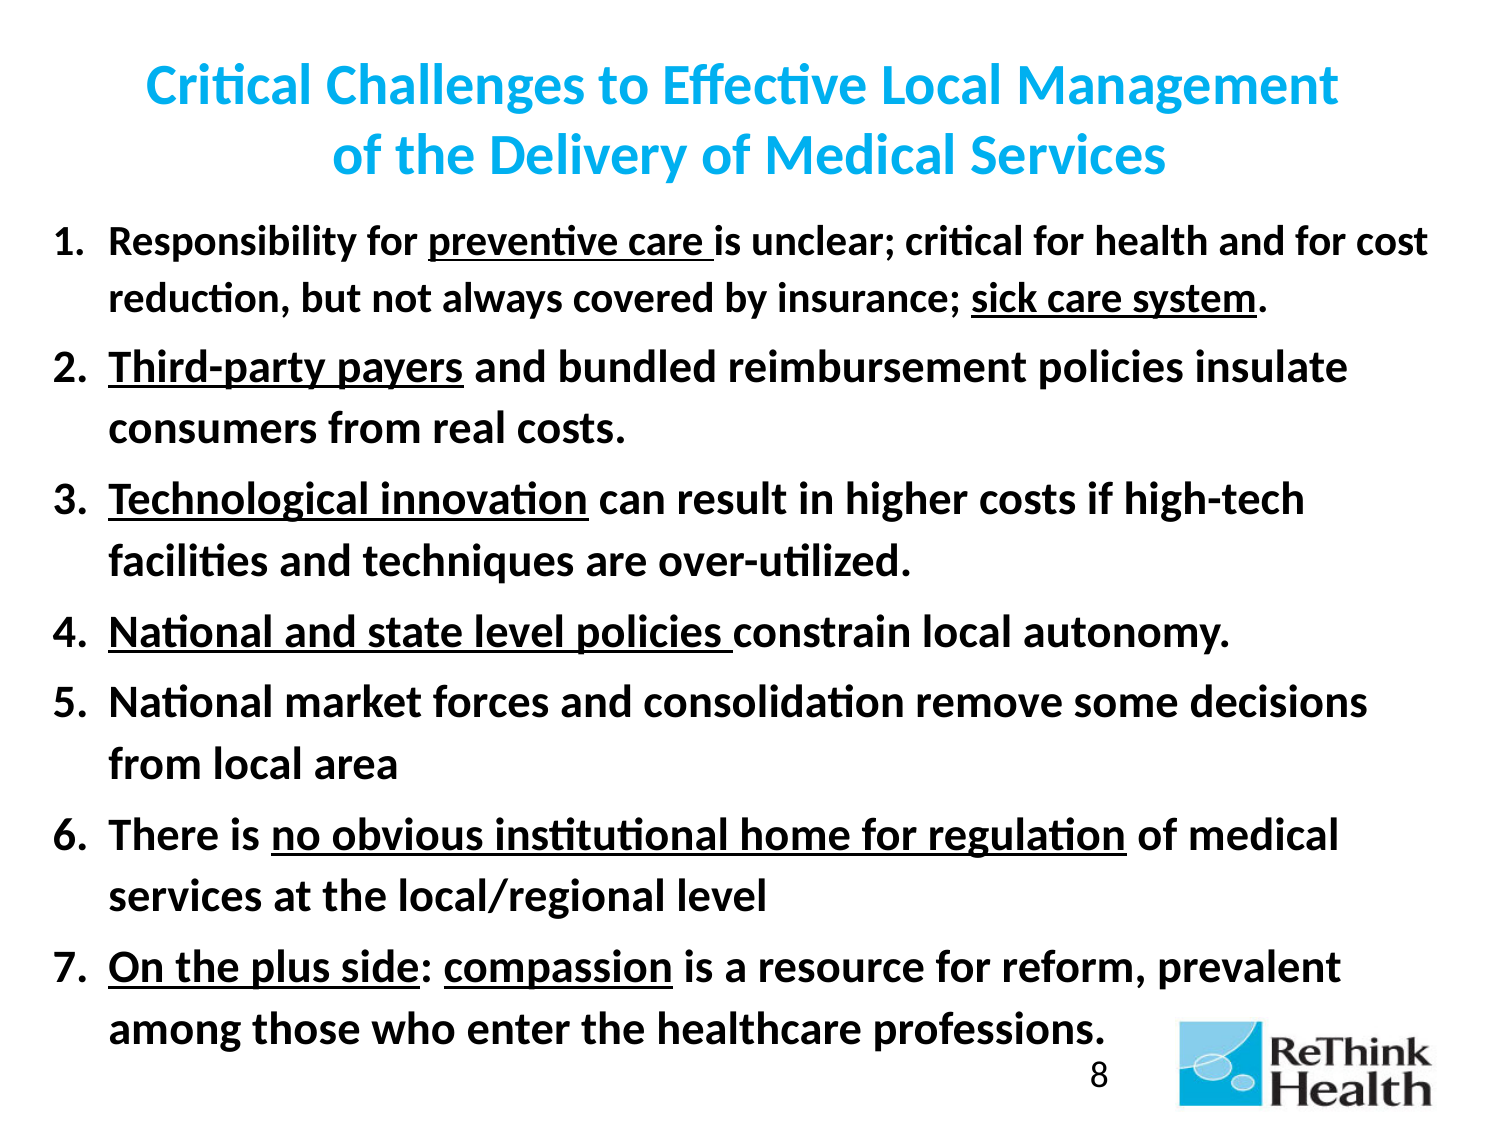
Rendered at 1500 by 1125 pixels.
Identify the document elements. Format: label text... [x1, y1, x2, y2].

title Critical Challenges to Effective Local Management of the Delivery of Medical Services [75, 45, 1425, 188]
slide_number 8 [1074, 1042, 1425, 1103]
picture [1175, 1063, 1438, 1113]
list Responsibility for preventive care is unclear; critical for health and for cost reduction, but not always covered by insurance; sick care system. Third-party payers and bundled reimbursement policies insulate consumers from real costs. Technological innovation can result in higher costs if high-tech facilities and techniques are over-utilized. National and state level policies constrain local autonomy. National market forces and consolidation remove some decisions from local area There is no obvious institutional home for regulation of medical services at the local/regional level On the plus side: compassion is a resource for reform, prevalent among those who enter the healthcare professions. [37, 200, 1463, 1063]
